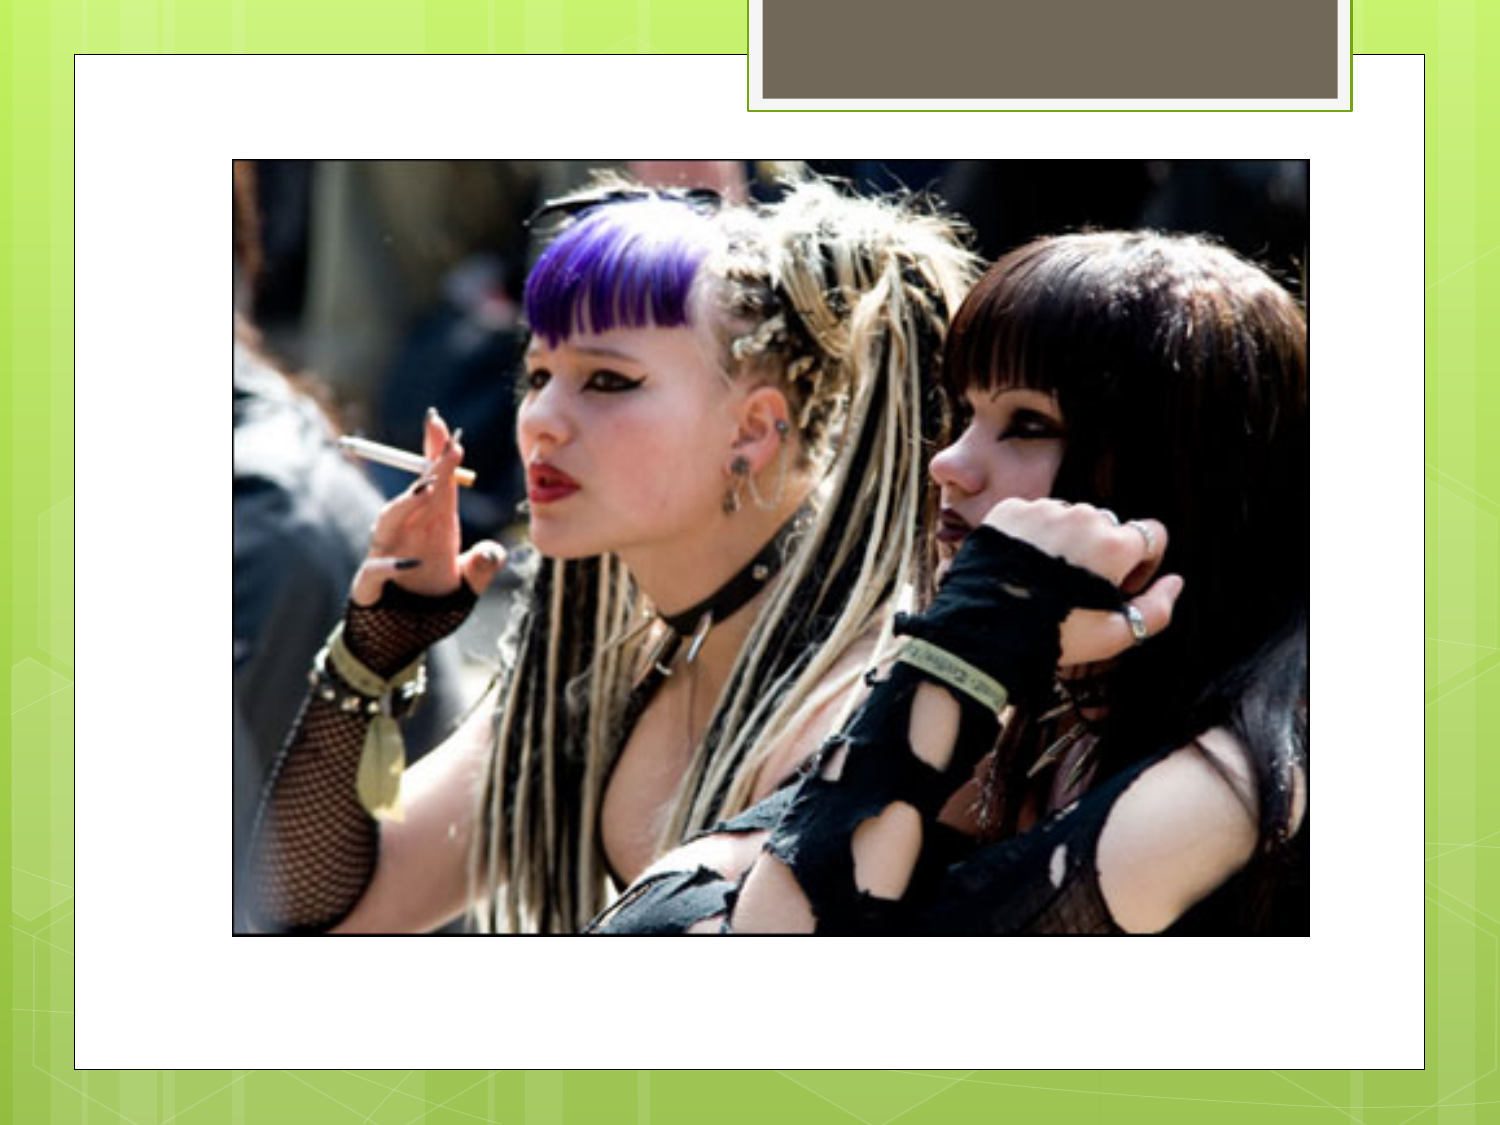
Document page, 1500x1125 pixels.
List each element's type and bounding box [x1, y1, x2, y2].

picture [232, 159, 1310, 937]
